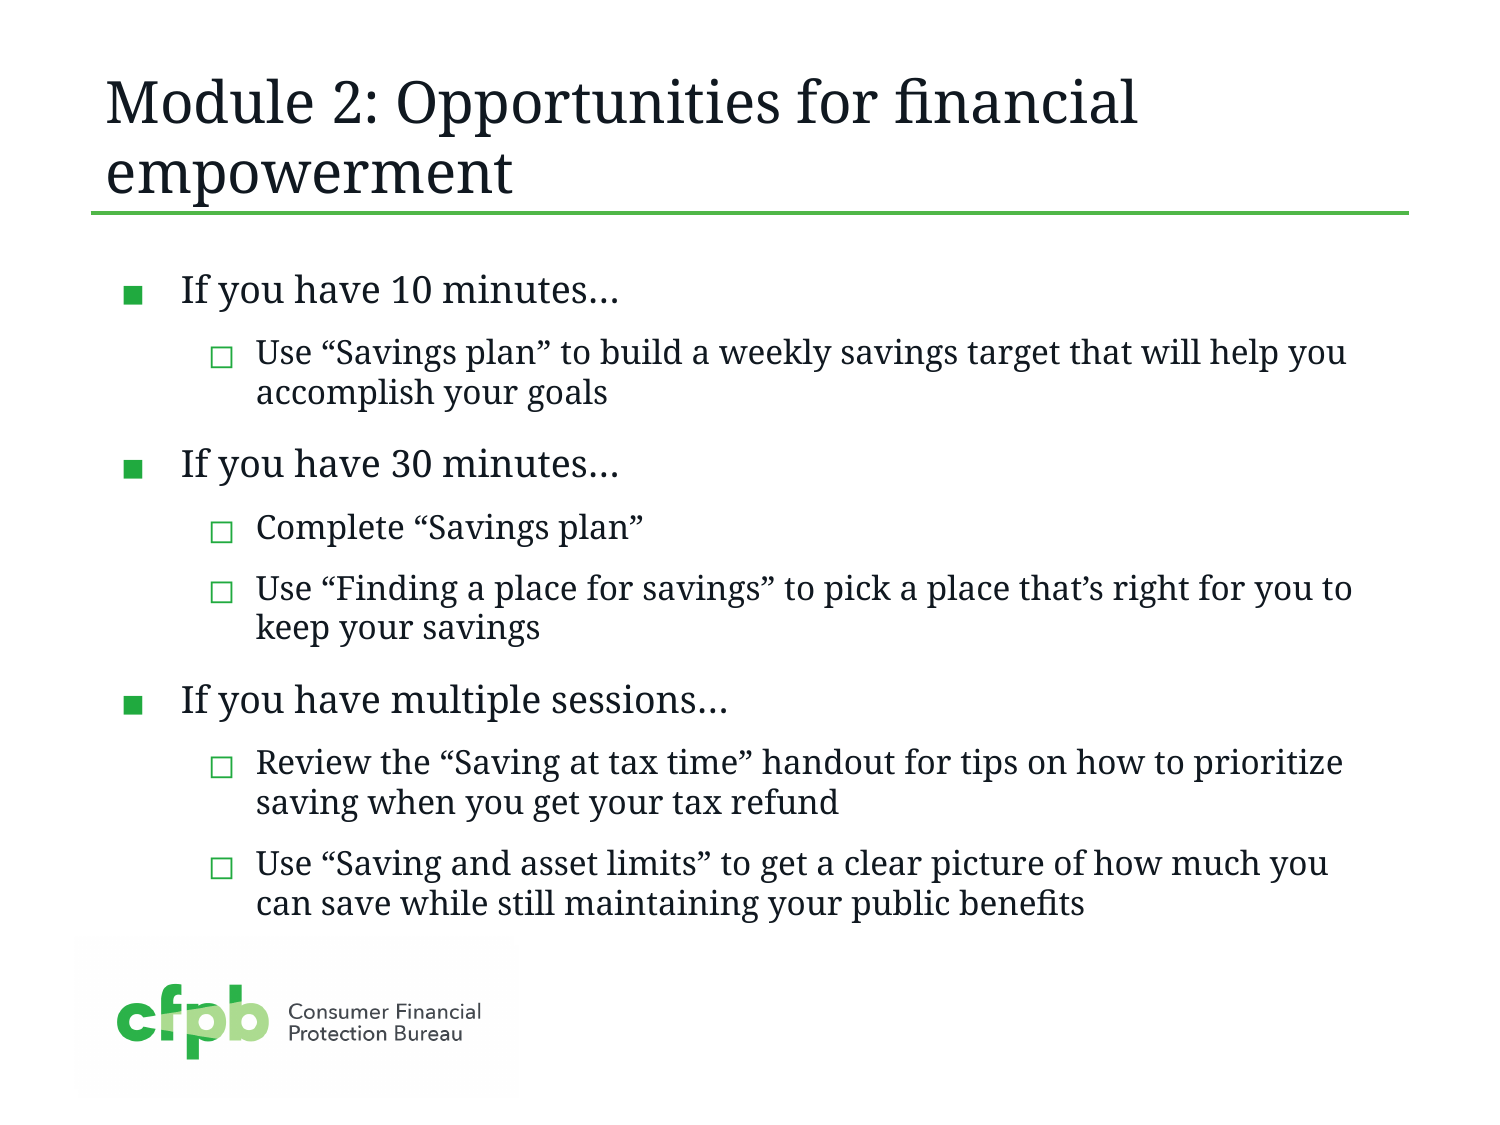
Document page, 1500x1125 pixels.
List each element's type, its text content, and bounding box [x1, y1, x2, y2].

list If you have 10 minutes… Use “Savings plan” to build a weekly savings target that will help you accomplish your goals If you have 30 minutes… Complete “Savings plan” Use “Finding a place for savings” to pick a place that’s right for you to keep your savings If you have multiple sessions… Review the “Saving at tax time” handout for tips on how to prioritize saving when you get your tax refund Use “Saving and asset limits” to get a clear picture of how much you can save while still maintaining your public benefits [90, 249, 1410, 924]
picture [74, 936, 519, 1098]
title Module 2: Opportunities for financial empowerment [90, 74, 1410, 197]
